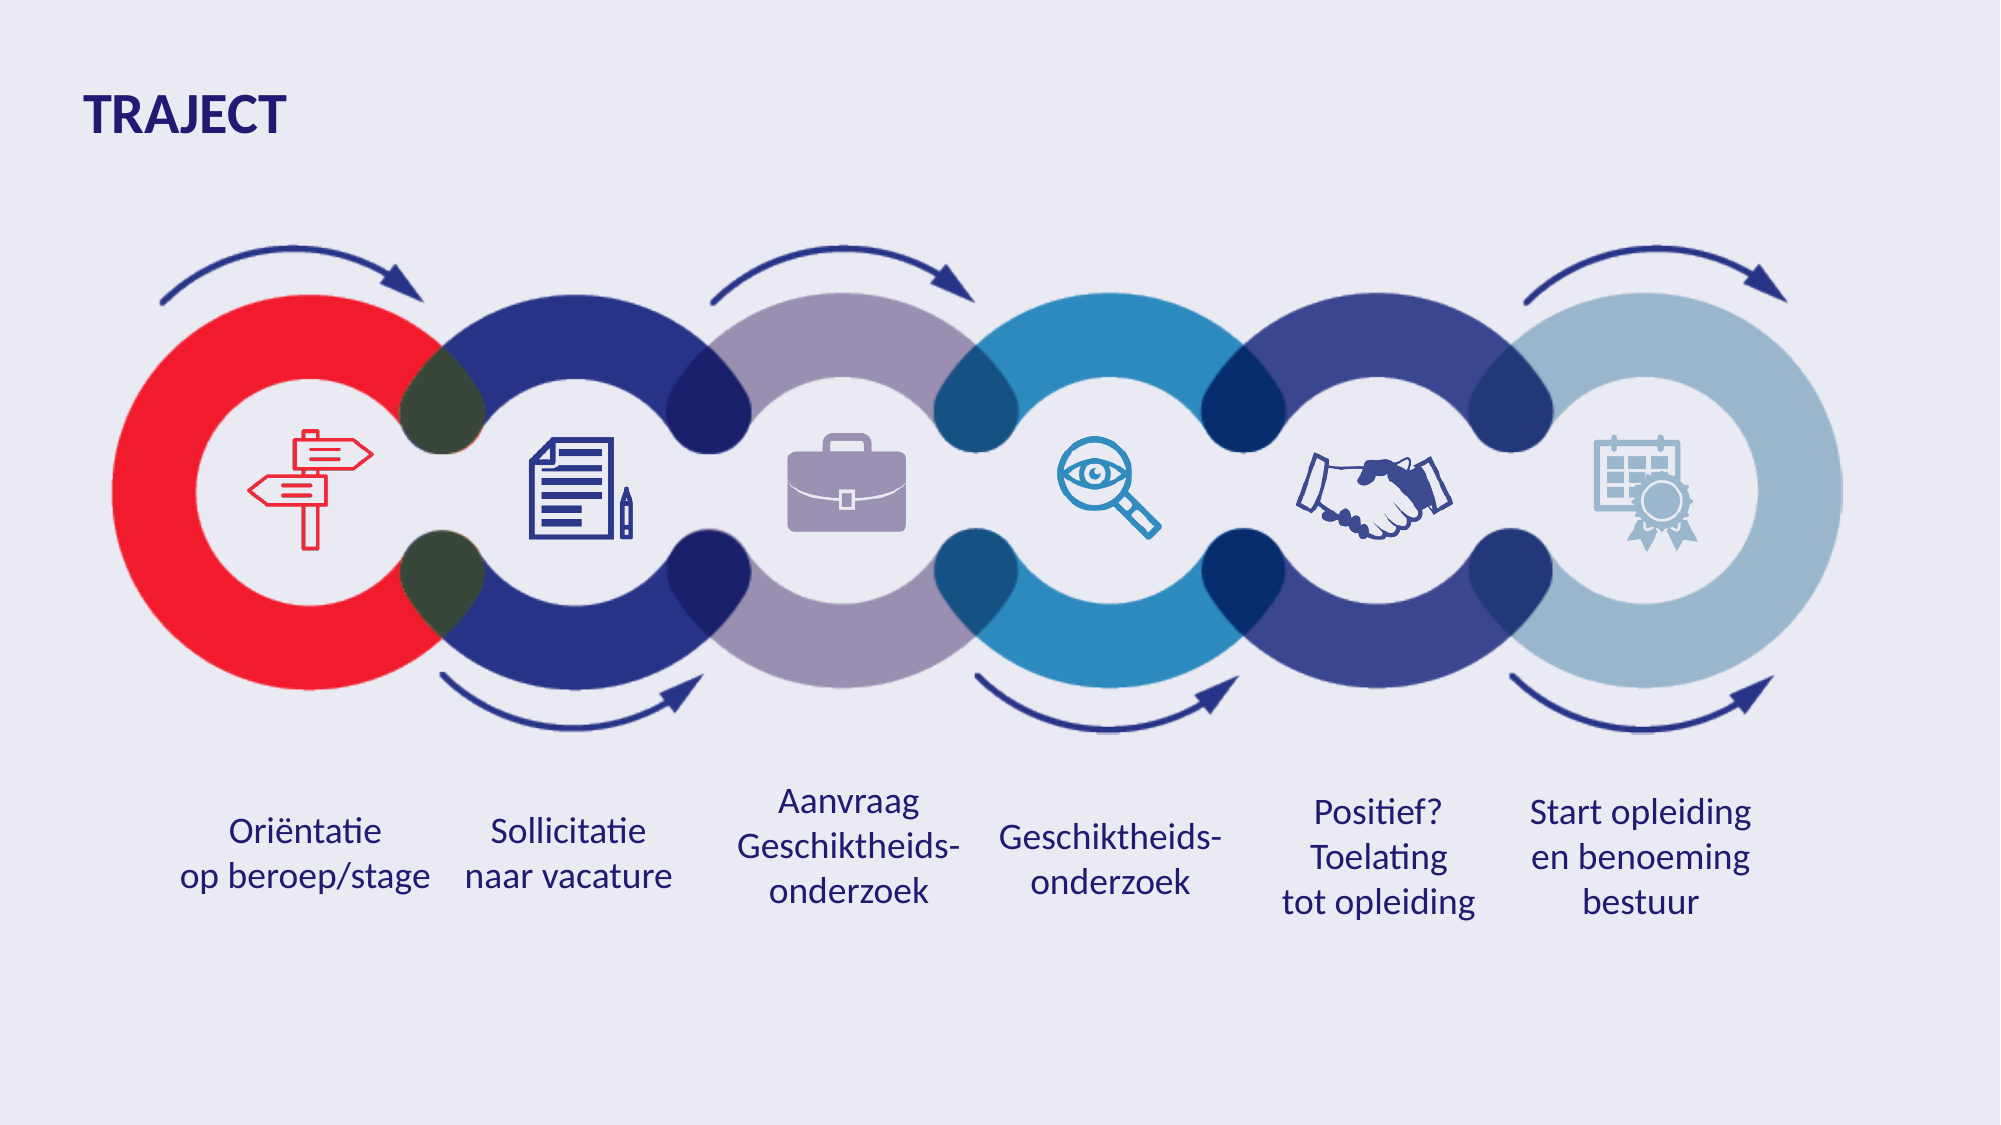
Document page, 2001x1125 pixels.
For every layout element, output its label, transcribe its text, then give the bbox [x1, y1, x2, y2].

text_box Start opleiding en benoeming bestuur [1515, 779, 1767, 930]
text_box Aanvraag Geschiktheids- onderzoek [722, 768, 976, 919]
text_box Positief? Toelating tot opleiding [1267, 779, 1491, 930]
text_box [111, 243, 1843, 735]
text_box Geschiktheids- onderzoek [983, 804, 1238, 910]
text_box Oriëntatie op beroep/stage [164, 799, 446, 904]
text_box Sollicitatie naar vacature [449, 798, 688, 903]
title TRAJECT [68, 58, 1419, 162]
